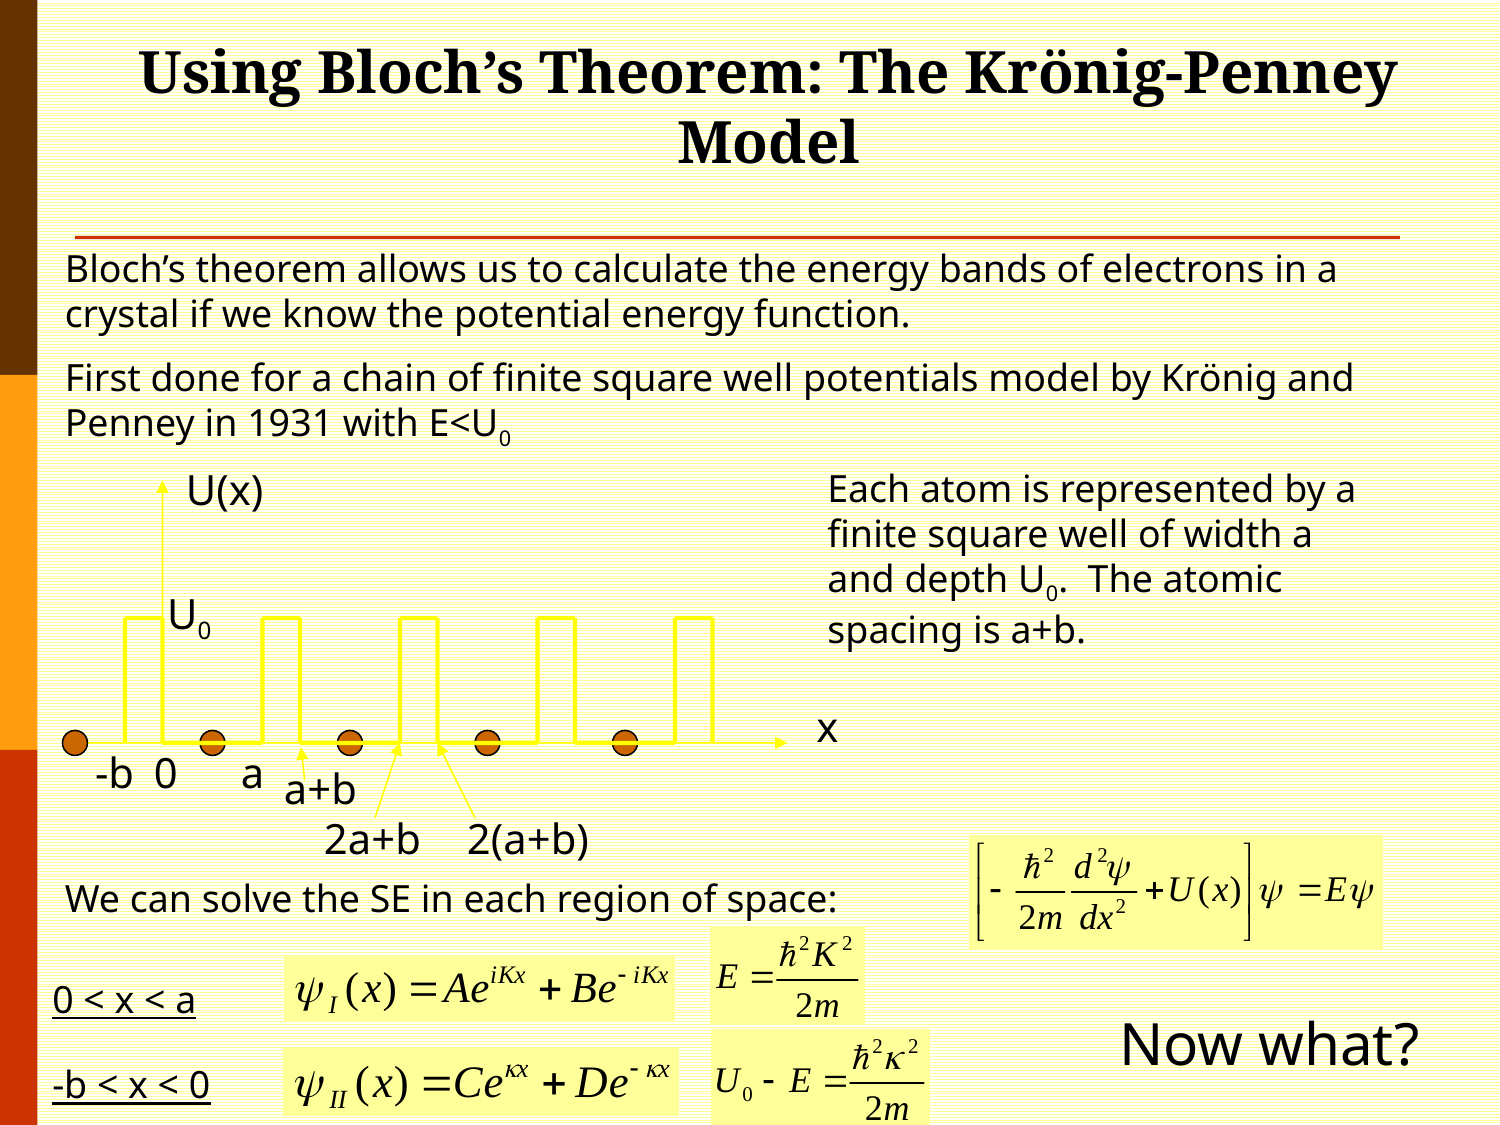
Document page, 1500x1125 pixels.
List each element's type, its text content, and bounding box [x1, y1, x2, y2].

text_box Each atom is represented by a finite square well of width a and depth U0. The atomic spacing is a+b. [857, 457, 1388, 659]
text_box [62, 455, 856, 872]
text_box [283, 925, 866, 1026]
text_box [282, 1028, 931, 1125]
text_box Now what? [1104, 999, 1463, 1085]
title Using Bloch’s Theorem: The Krönig-Penney Model [67, 95, 1471, 183]
text_box Bloch’s theorem allows us to calculate the energy bands of electrons in a crystal if we know the potential energy function. First done for a chain of finite square well potentials model by Krönig and Penney in 1931 with E<U0 [49, 237, 1413, 458]
text_box -b < x < 0 [37, 1054, 277, 1114]
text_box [49, 834, 1384, 950]
text_box 0 < x < a [37, 968, 278, 1029]
